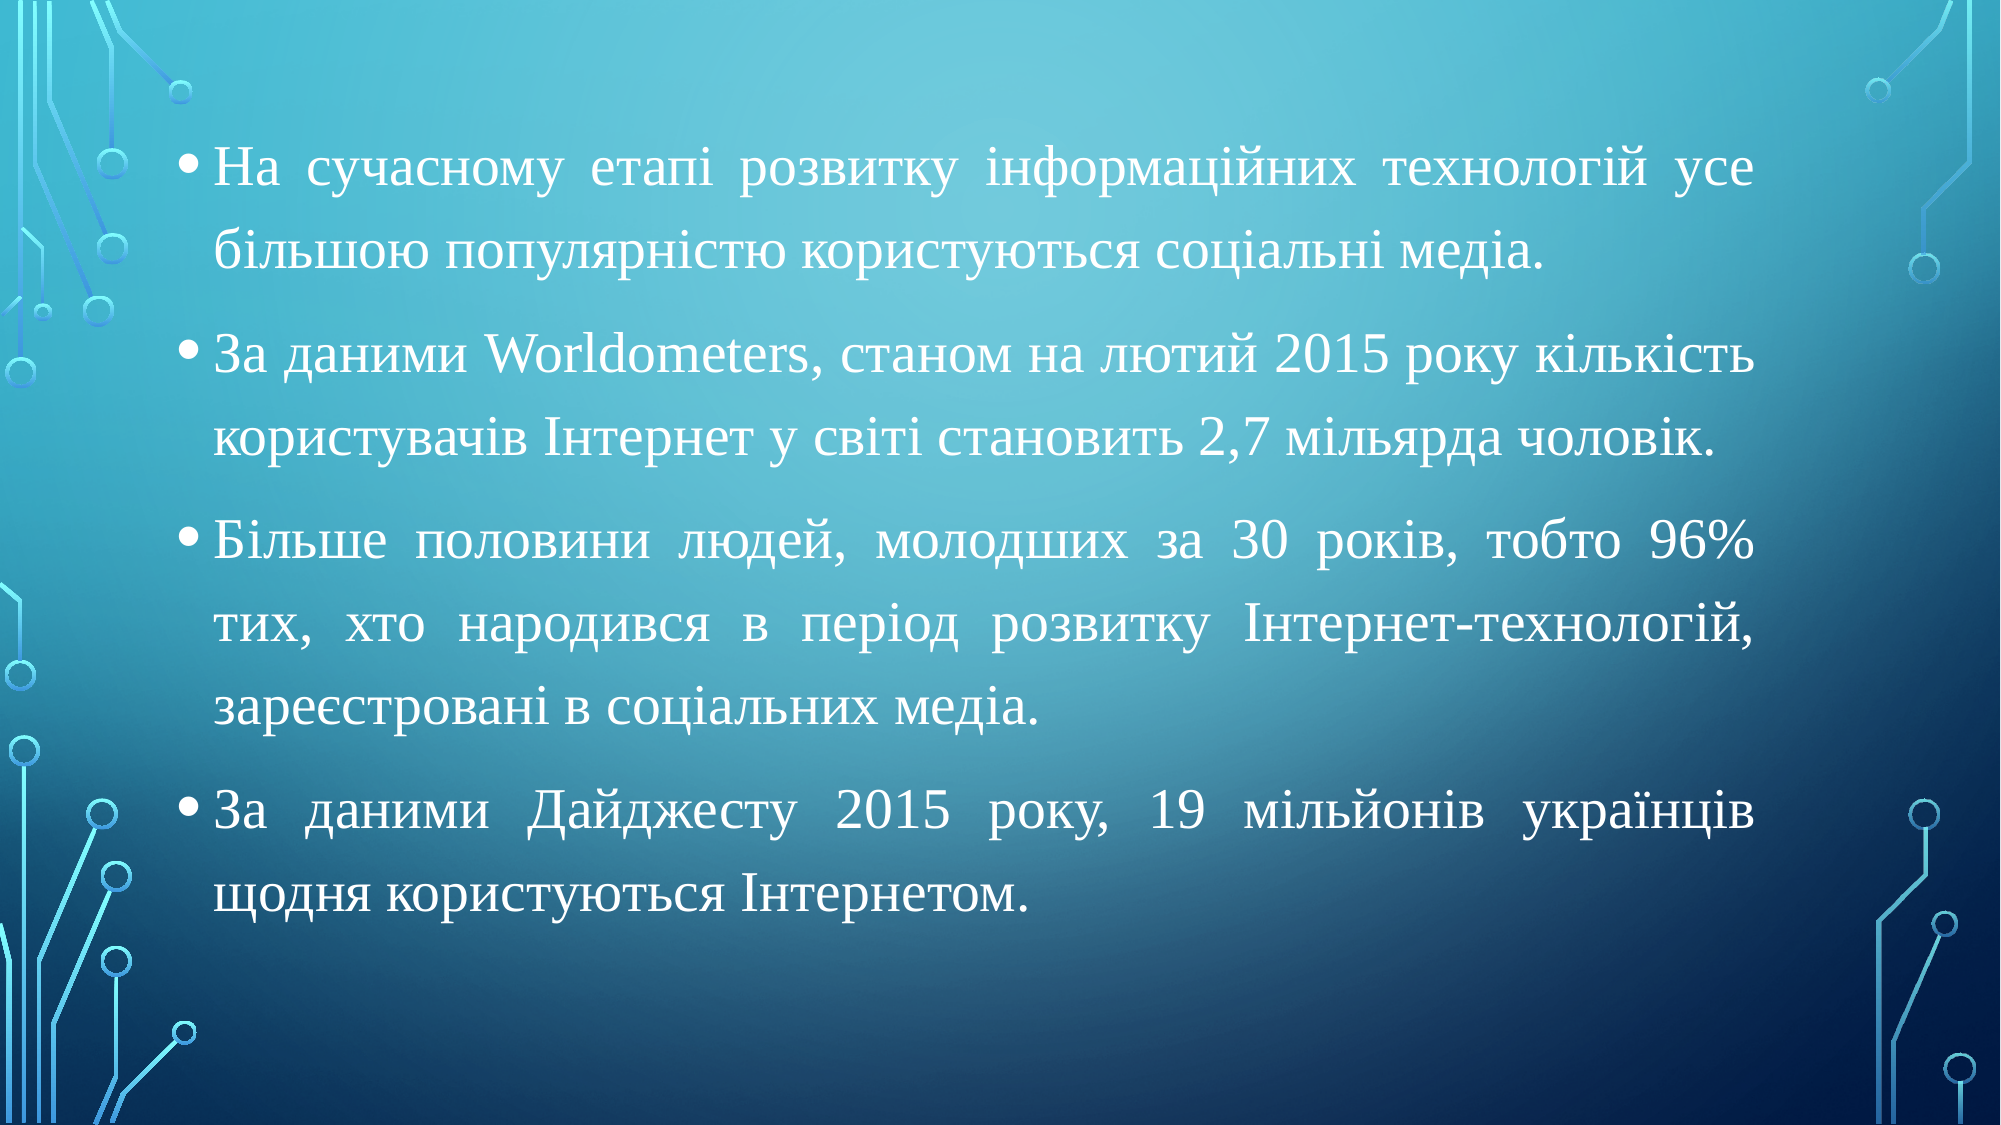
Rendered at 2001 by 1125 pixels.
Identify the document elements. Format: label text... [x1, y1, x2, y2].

list На сучасному етапі розвитку інформаційних технологій усе більшою популярністю користуються соціальні медіа. За даними Worldometers, станом на лютий 2015 року кількість користувачів Інтернет у світі становить 2,7 мільярда чоловік. Більше половини людей, молодших за 30 років, тобто 96% тих, хто народився в період розвитку Інтернет-технологій, зареєстровані в соціальних медіа. За даними Дайджесту 2015 року, 19 мільйонів українців щодня користуються Інтернетом. [161, 106, 1773, 1018]
